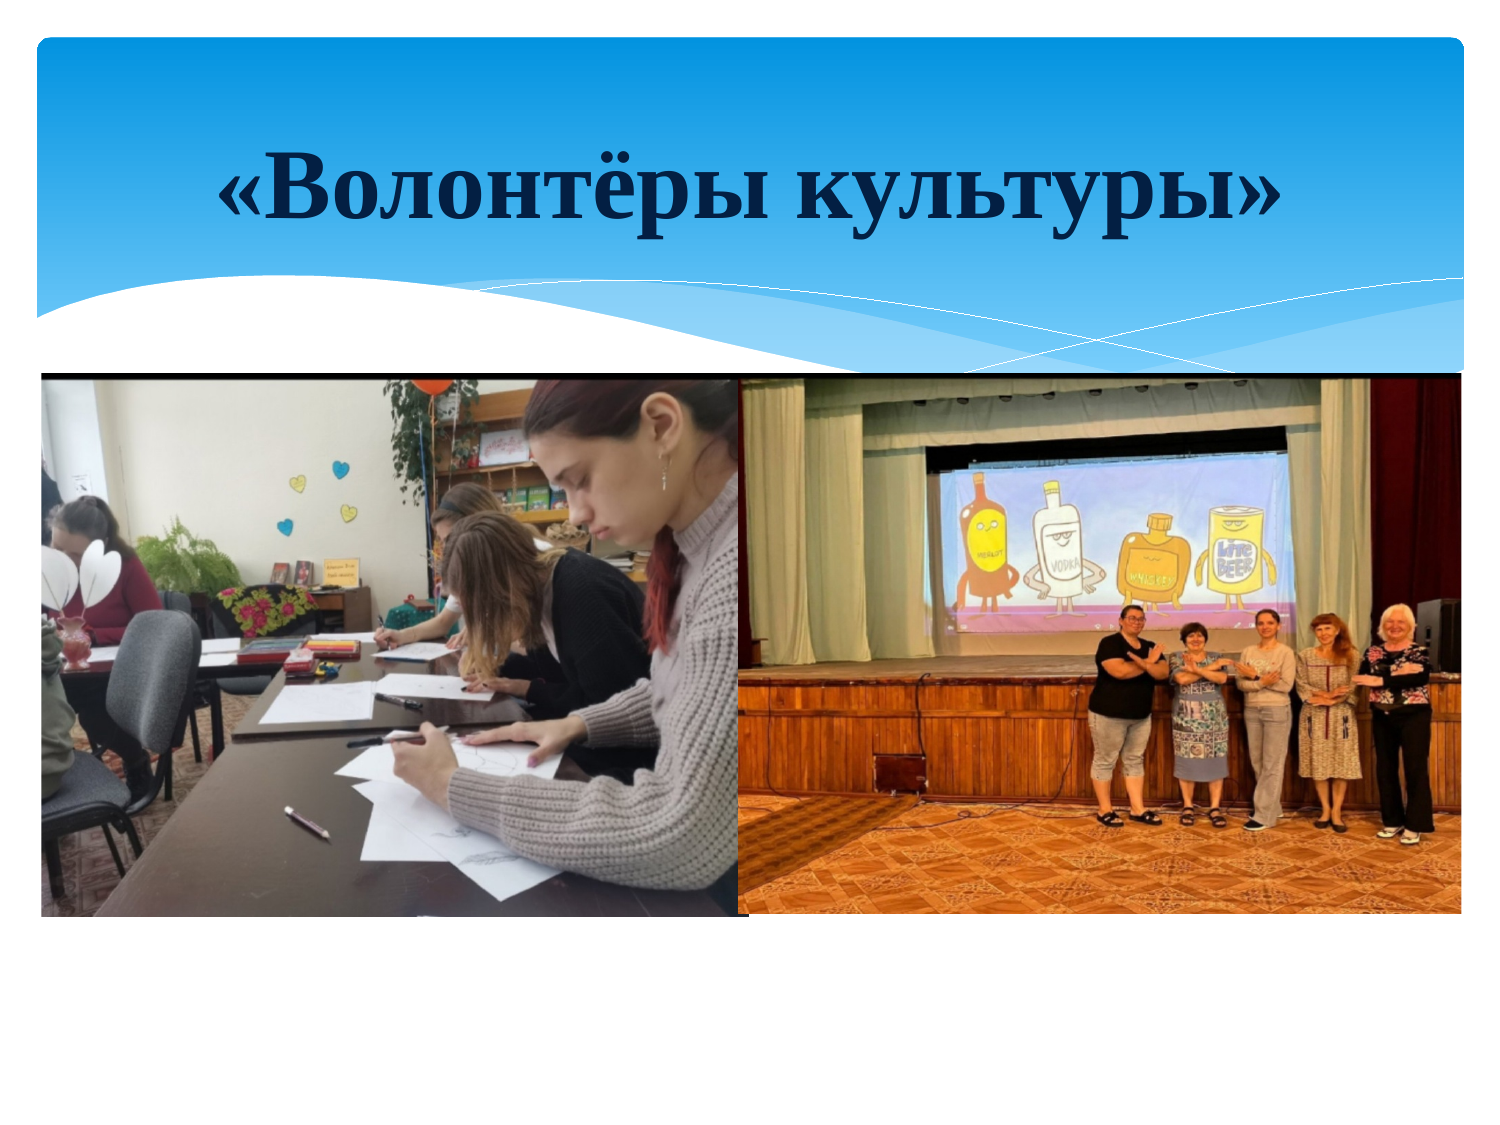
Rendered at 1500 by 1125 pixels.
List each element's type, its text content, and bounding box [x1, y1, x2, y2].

picture [737, 373, 1462, 914]
title «Волонтёры культуры» [41, 30, 1459, 327]
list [41, 373, 736, 918]
